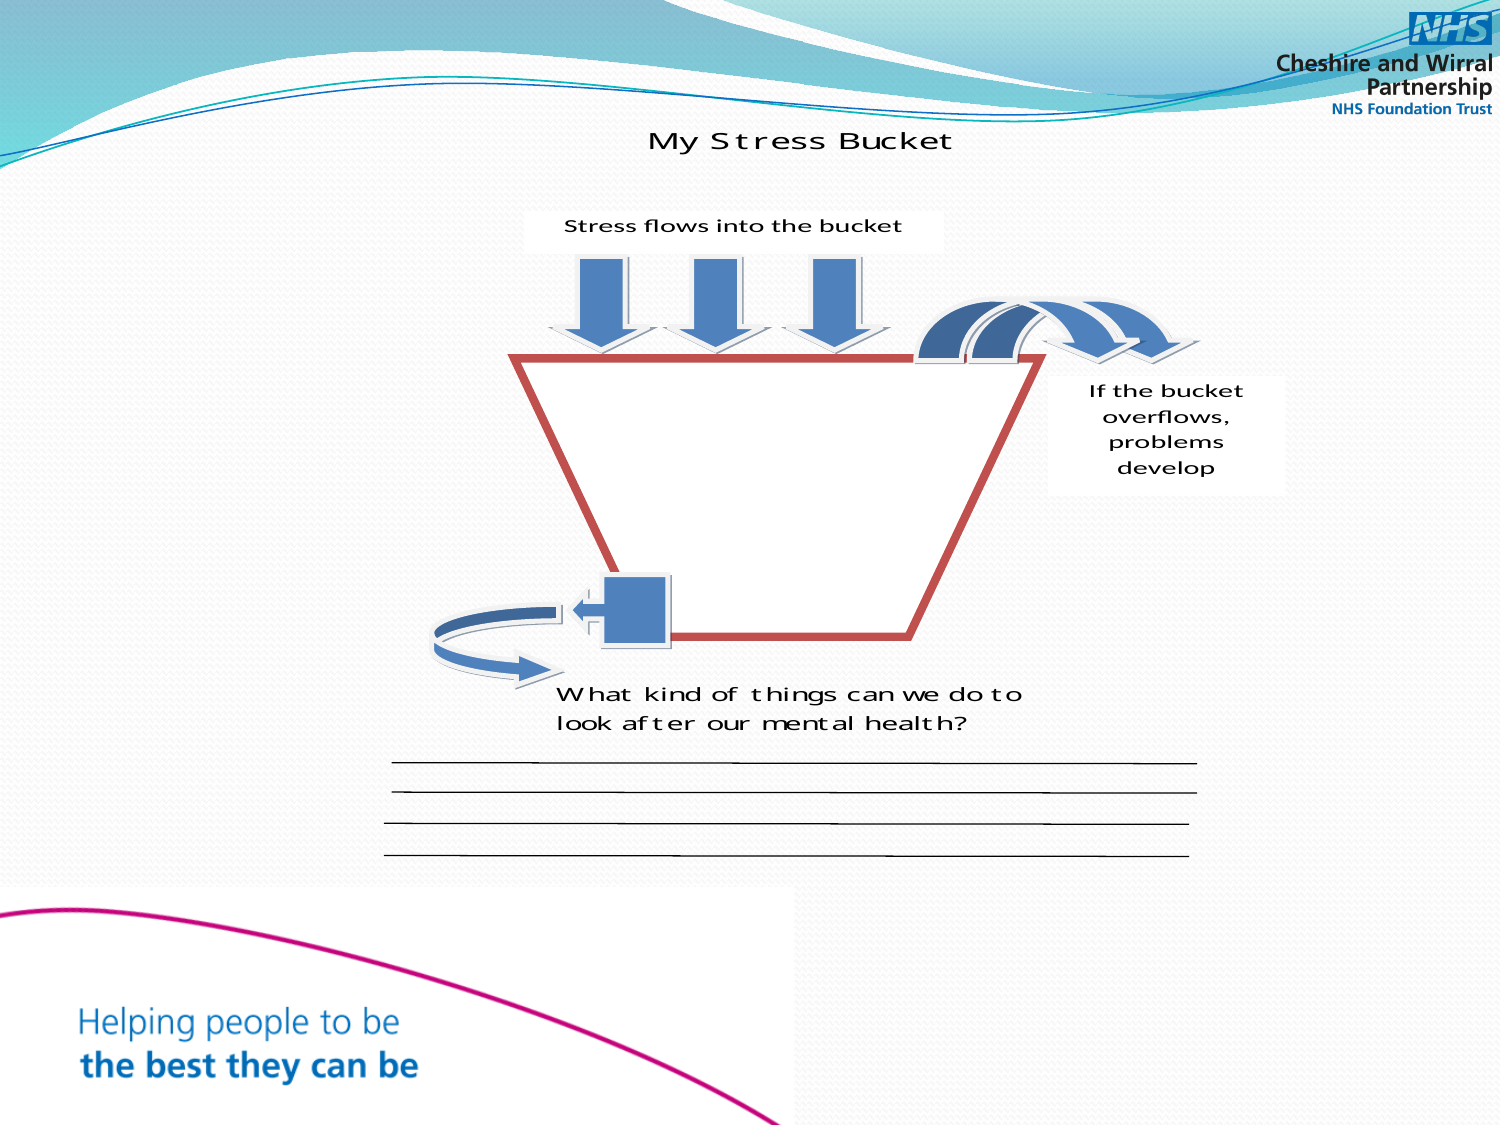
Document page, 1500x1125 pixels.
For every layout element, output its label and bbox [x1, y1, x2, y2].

picture [383, 125, 1287, 858]
picture [1269, 8, 1500, 118]
picture [0, 887, 794, 1125]
